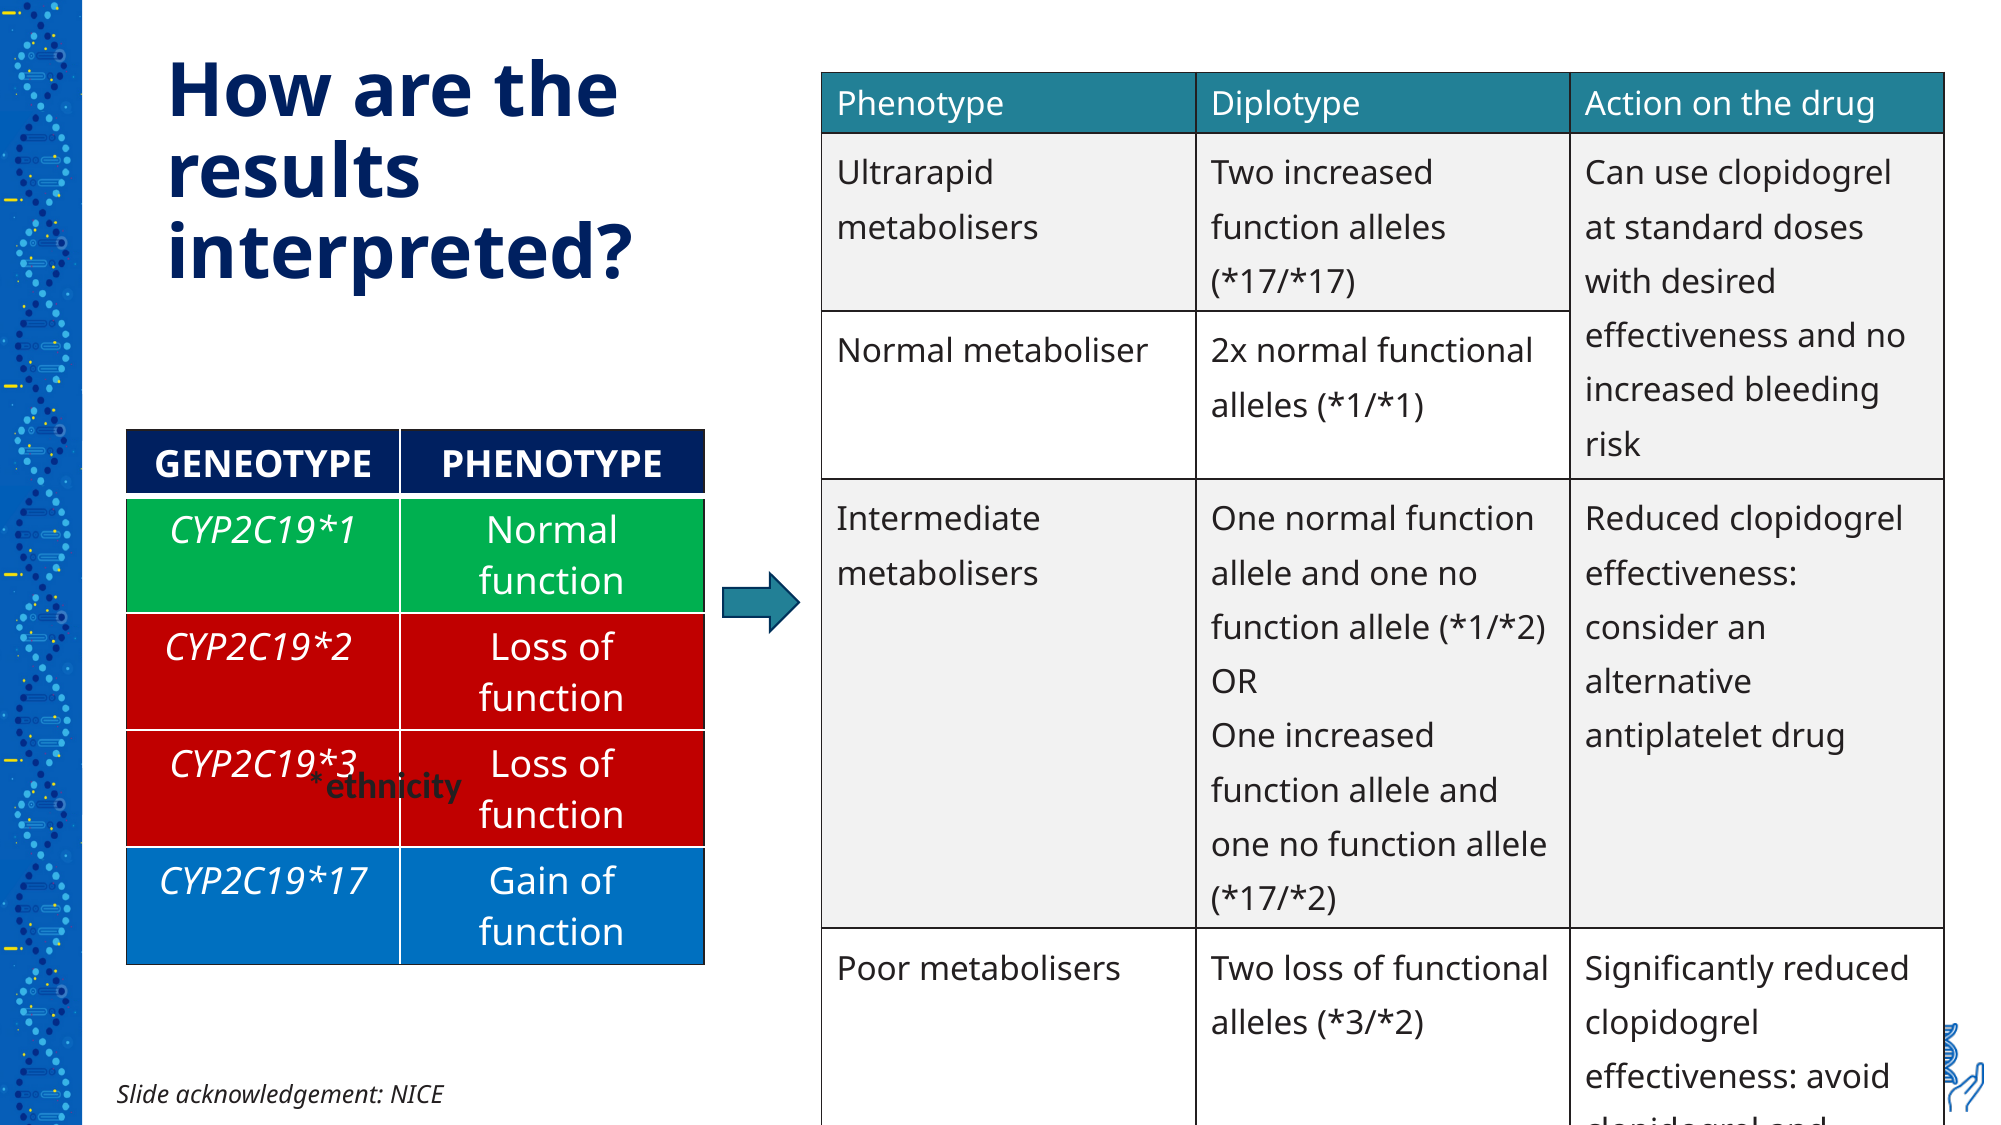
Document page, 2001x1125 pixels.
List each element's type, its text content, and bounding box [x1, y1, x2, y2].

text_box *ethnicity [292, 754, 501, 814]
table_header Action on the drug [1571, 73, 1943, 132]
title How are the results interpreted? [151, 114, 777, 232]
table_cell Reduced clopidogrel effectiveness: consider an alternative antiplatelet drug [1571, 480, 1943, 927]
table_cell Intermediate metabolisers [822, 480, 1195, 927]
table_cell CYP2C19*2 [127, 614, 399, 729]
table_cell CYP2C19*17 [127, 848, 399, 964]
table_cell One normal function allele and one no function allele (*1/*2) OR One increased function allele and one no function allele (*17/*2) [1197, 480, 1569, 927]
table_header Phenotype [822, 73, 1195, 132]
table_cell Normal function [401, 499, 703, 612]
table_cell Loss of function [401, 731, 703, 846]
table_cell 2x normal functional alleles (*1/*1) [1197, 312, 1569, 478]
table_cell CYP2C19*3 [127, 731, 399, 846]
table_cell Normal metaboliser [822, 312, 1195, 478]
table_header GENEOTYPE [127, 431, 399, 493]
picture [1945, 1023, 1984, 1112]
table_cell Gain of function [401, 848, 703, 964]
picture [0, 0, 83, 1125]
table_header Diplotype [1197, 73, 1569, 132]
text_box [722, 570, 801, 635]
table_cell Loss of function [401, 614, 703, 729]
table_cell Poor metabolisers [822, 929, 1195, 1125]
table_cell Two loss of functional alleles (*3/*2) [1197, 929, 1569, 1125]
table_header PHENOTYPE [401, 431, 703, 493]
table_cell Two increased function alleles (*17/*17) [1197, 134, 1569, 310]
table_cell Significantly reduced clopidogrel effectiveness: avoid clopidogrel and consider an alternative antiplatelet drug [1571, 929, 1943, 1125]
table_cell Ultrarapid metabolisers [822, 134, 1195, 310]
text_box Slide acknowledgement: NICE [101, 1071, 709, 1117]
table_cell Can use clopidogrel at standard doses with desired effectiveness and no increased bleeding risk [1571, 134, 1943, 478]
table_cell CYP2C19*1 [127, 499, 399, 612]
